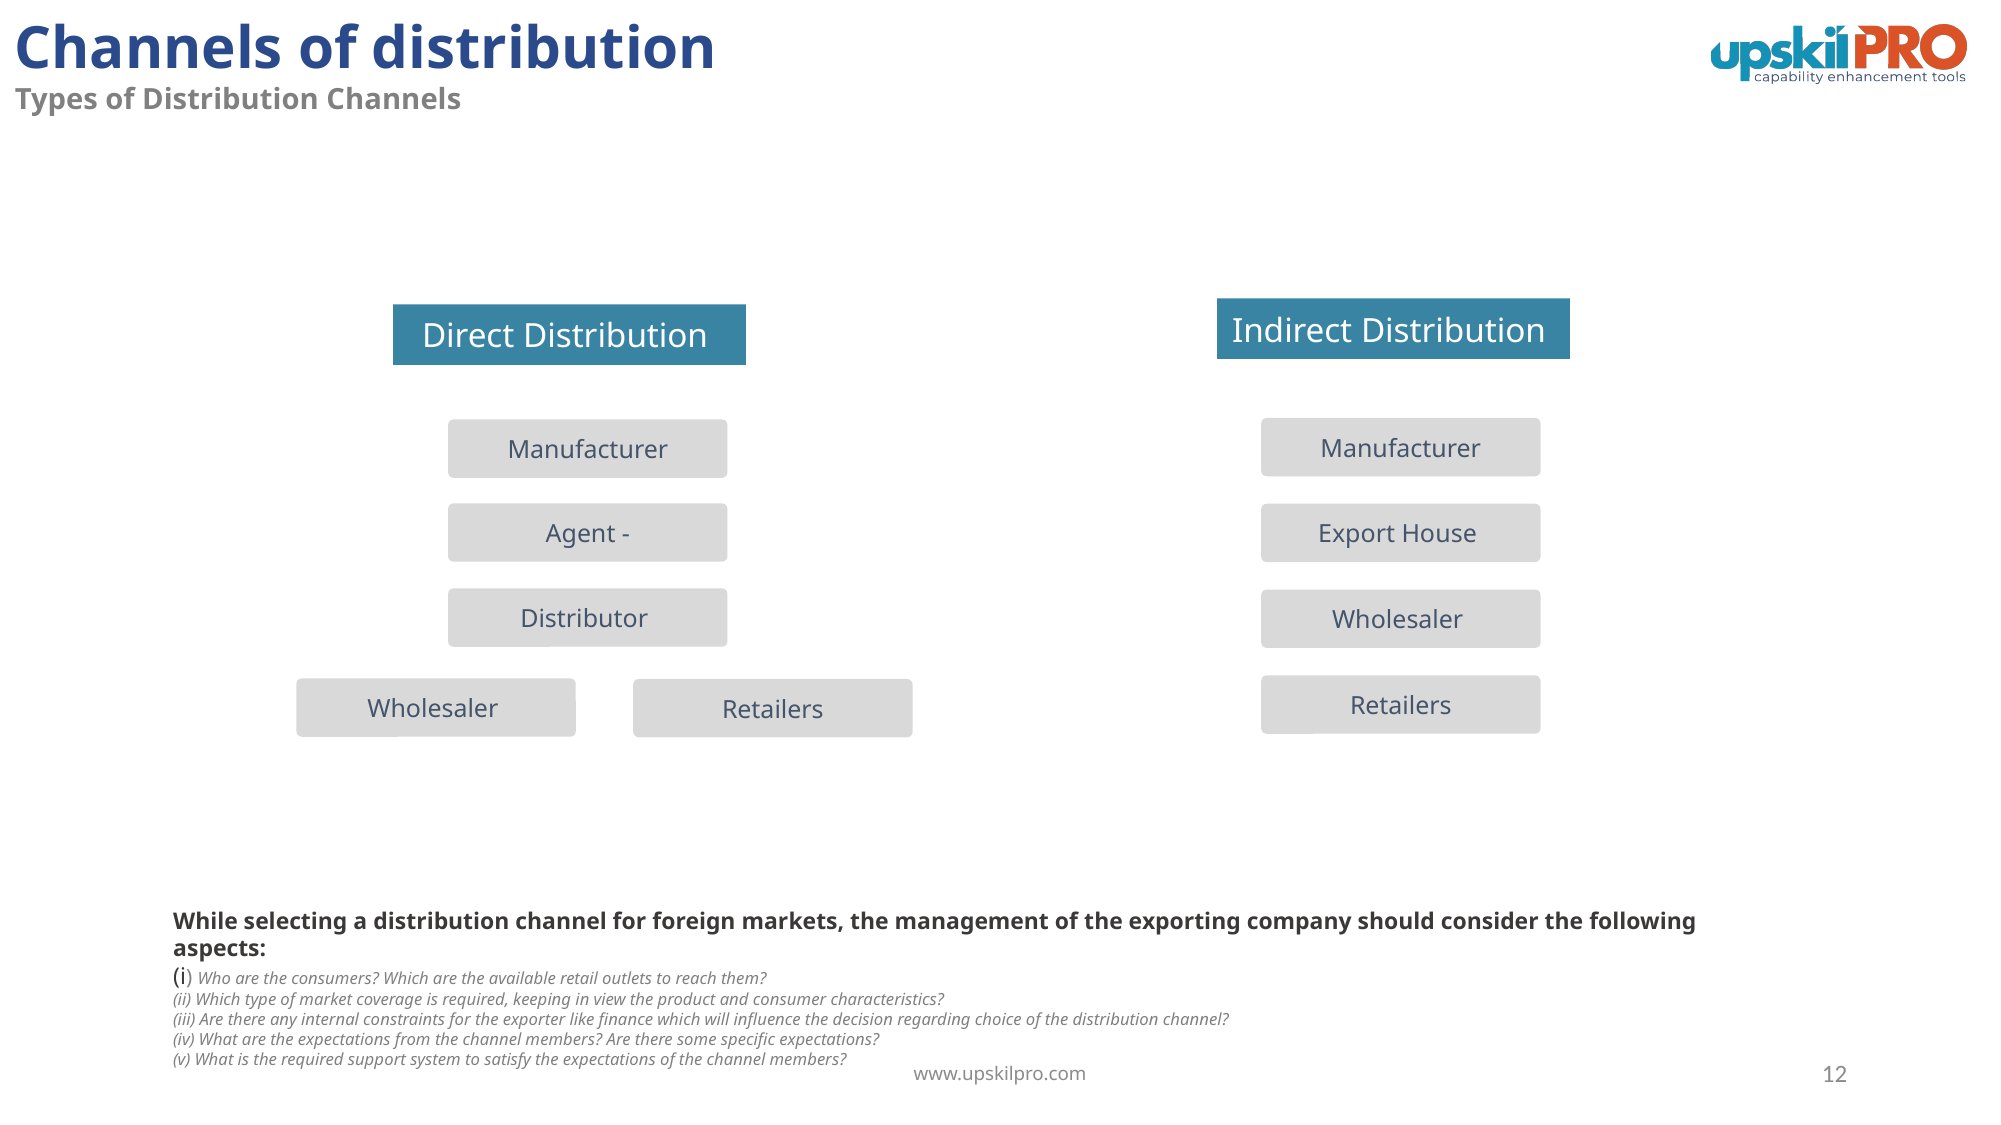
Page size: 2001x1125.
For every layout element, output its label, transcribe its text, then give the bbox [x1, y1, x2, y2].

text_box Export House [1260, 502, 1542, 564]
text_box Retailers [632, 677, 914, 739]
text_box Direct Distribution [393, 304, 746, 365]
text_box Wholesaler [295, 677, 577, 738]
text_box Wholesaler [1260, 588, 1542, 649]
picture [1711, 24, 1967, 85]
text_box Indirect Distribution [1217, 298, 1570, 359]
text_box Manufacturer [447, 418, 729, 479]
text_box Retailers [1260, 674, 1542, 735]
text_box Manufacturer [1260, 416, 1542, 478]
footer www.upskilpro.com [662, 1042, 1338, 1103]
text_box Distributor [447, 587, 729, 648]
text_box Agent - [447, 502, 729, 563]
slide_number 12 [1412, 1042, 1863, 1103]
text_box Channels of distribution Types of Distribution Channels [0, 3, 1039, 123]
text_box While selecting a distribution channel for foreign markets, the management of the exporting company should consider the following aspects: (i) Who are the consumers? Which are the available retail outlets to reach them? (ii) Which type of market coverage is required, keeping in view the product and consumer characteristics? (iii) Are there any internal constraints for the exporter like finance which will influence the decision regarding choice of the distribution channel? (iv) What are the expectations from the channel members? Are there some specific expectations? (v) What is the required support system to satisfy the expectations of the channel members? [158, 898, 1738, 1076]
